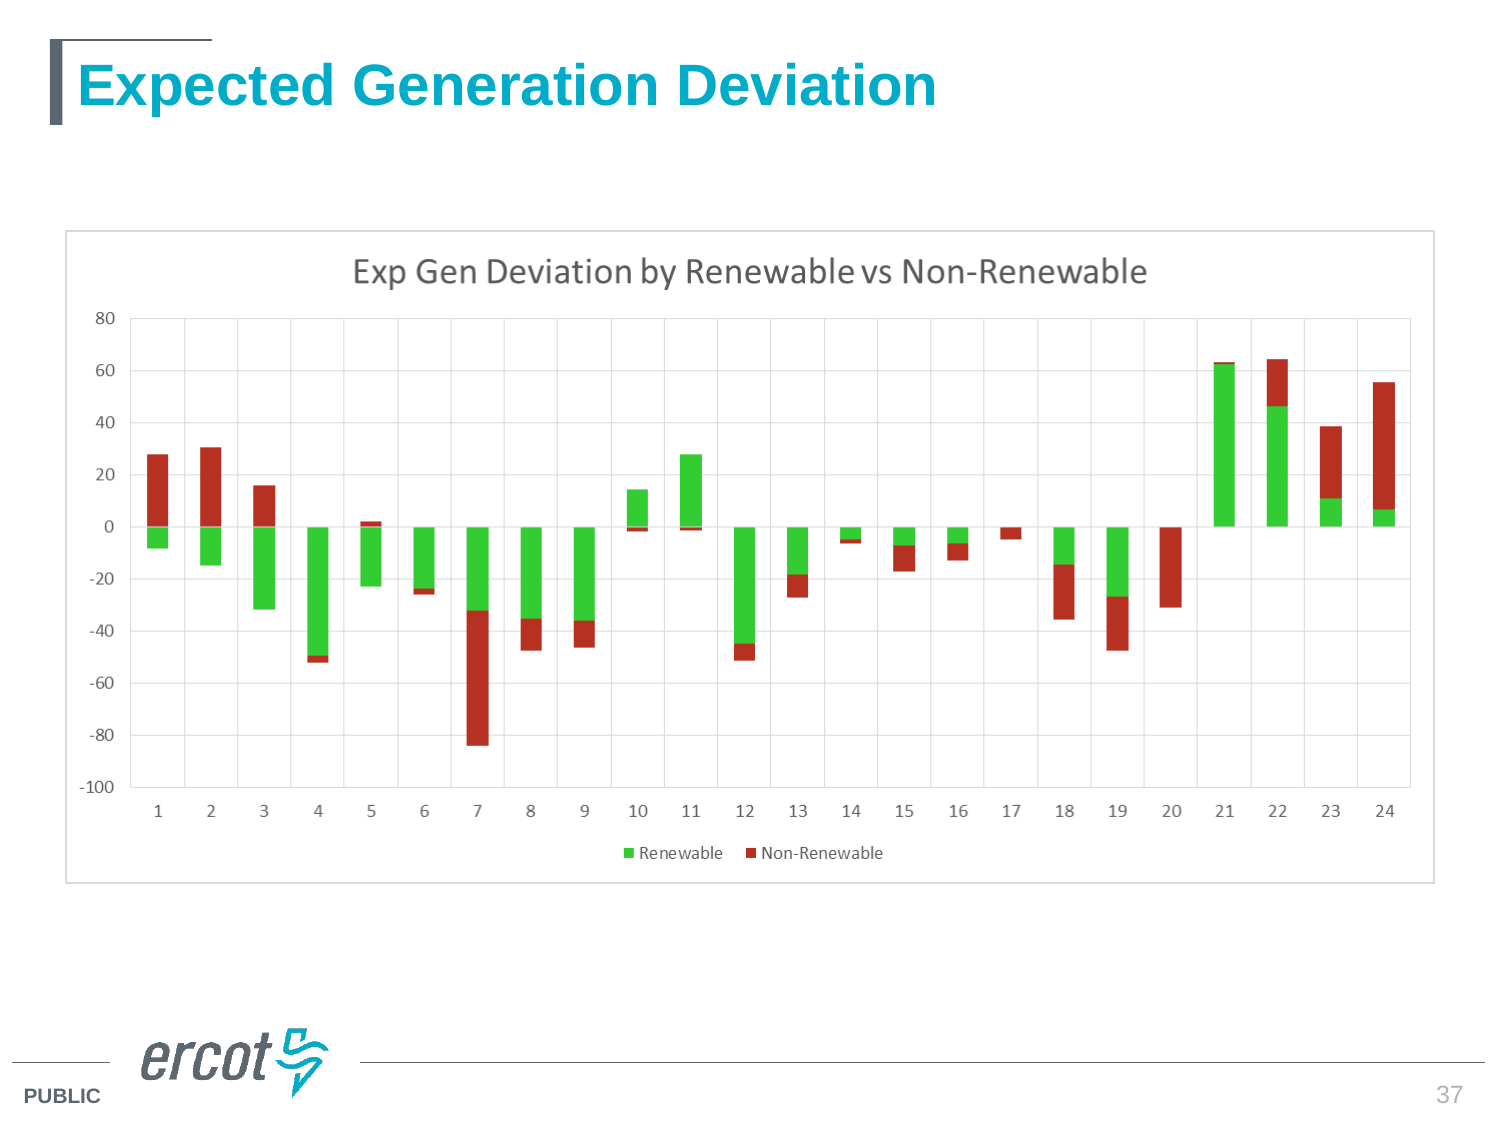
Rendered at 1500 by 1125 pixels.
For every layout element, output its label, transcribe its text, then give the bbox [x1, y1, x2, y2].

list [65, 230, 1435, 885]
picture [137, 1024, 332, 1100]
slide_number 37 [1412, 1076, 1488, 1112]
title Expected Generation Deviation [62, 39, 1450, 125]
